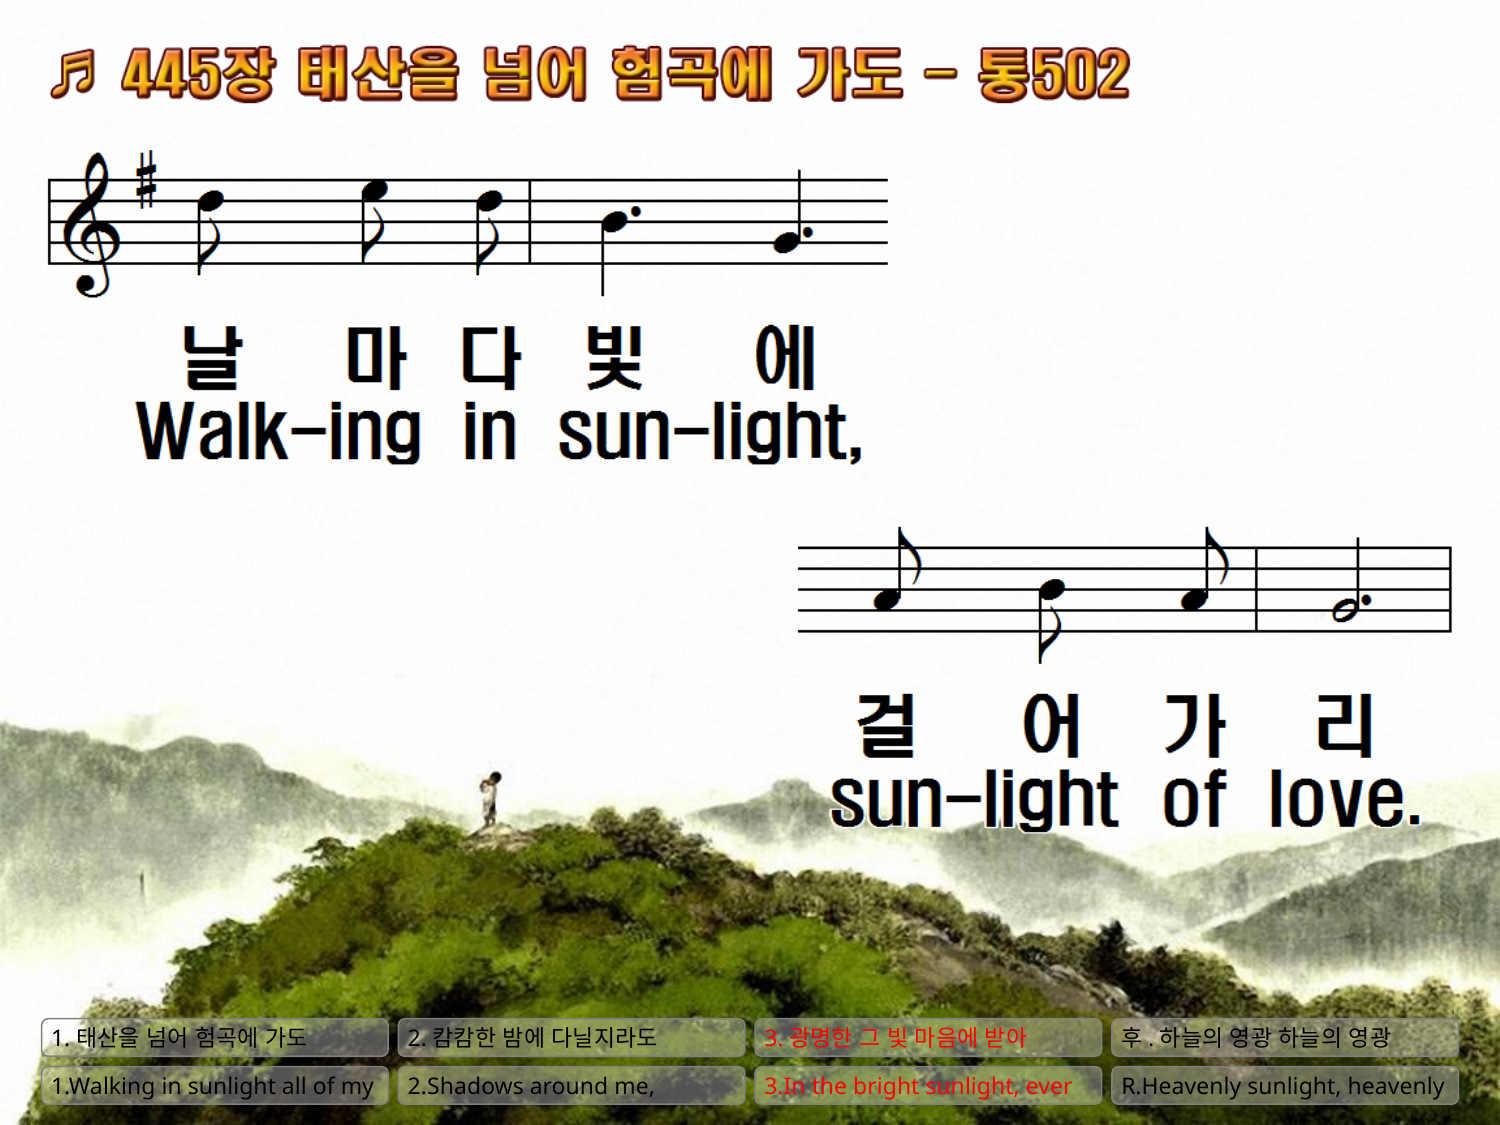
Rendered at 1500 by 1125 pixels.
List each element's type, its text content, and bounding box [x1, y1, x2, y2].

text_box 2.캄캄한 밤에 다닐지라도 [398, 1018, 745, 1057]
text_box 2.Shadows around me, [398, 1066, 745, 1105]
text_box 후.하늘의 영광 하늘의 영광 [1111, 1018, 1459, 1057]
text_box 1.태산을 넘어 험곡에 가도 [41, 1018, 389, 1057]
picture [0, 0, 1500, 1125]
text_box 3.In the bright sunlight, ever [755, 1066, 1102, 1105]
text_box 3.광명한 그 빛 마음에 받아 [755, 1018, 1102, 1057]
text_box 1.Walking in sunlight all of my [41, 1066, 389, 1105]
text_box R.Heavenly sunlight, heavenly [1111, 1066, 1459, 1105]
